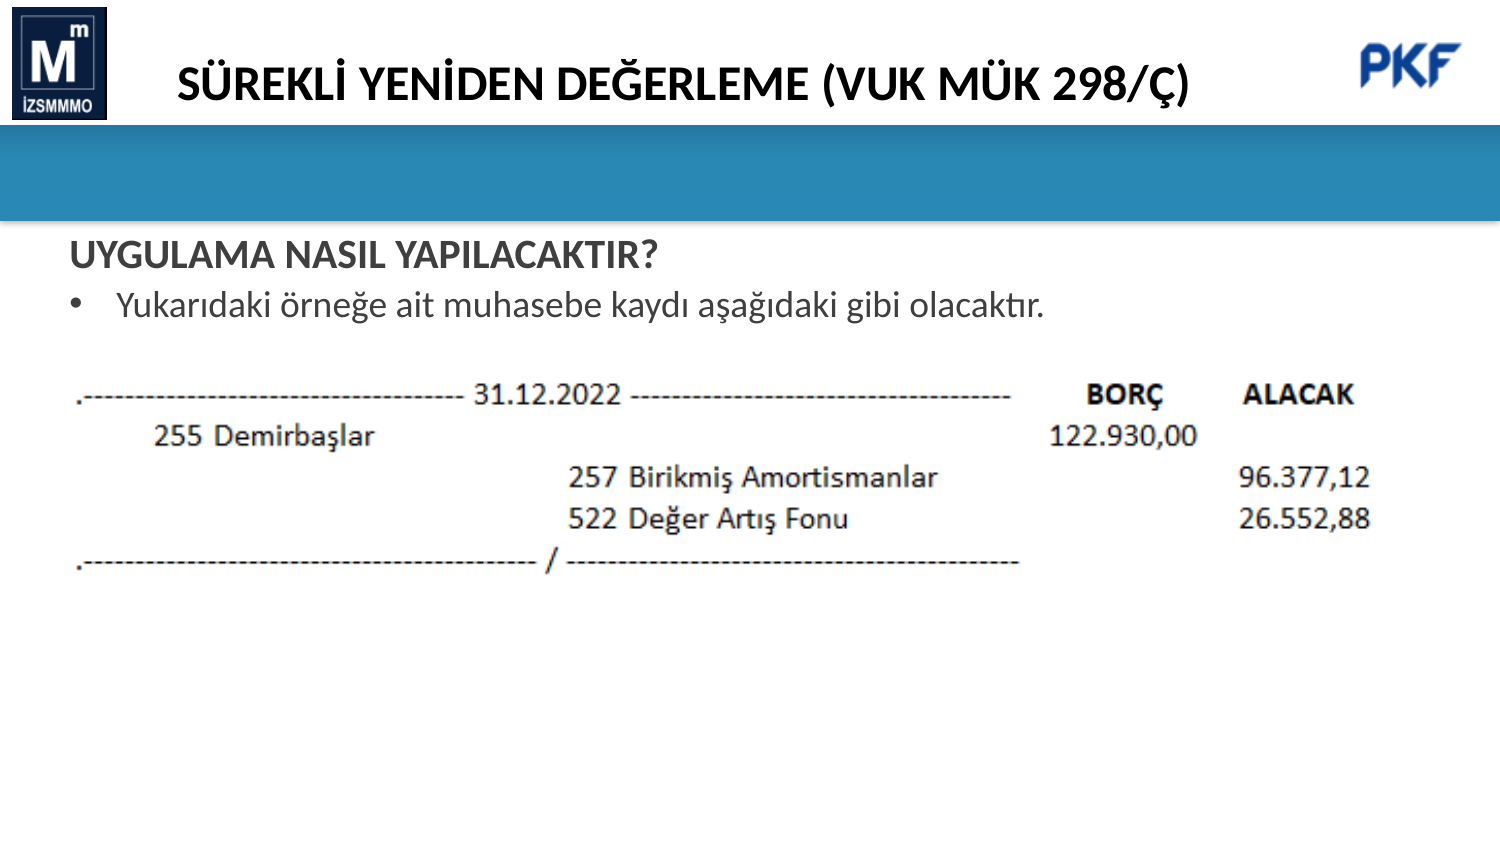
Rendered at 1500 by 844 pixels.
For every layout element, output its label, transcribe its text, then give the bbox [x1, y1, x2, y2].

text_box UYGULAMA NASIL YAPILACAKTIR? Yukarıdaki örneğe ait muhasebe kaydı aşağıdaki gibi olacaktır. [54, 219, 1472, 398]
text_box SÜREKLİ YENİDEN DEĞERLEME (VUK MÜK 298/Ç) [0, 42, 1394, 178]
picture [1358, 38, 1467, 92]
picture [11, 7, 107, 120]
picture [59, 378, 1400, 621]
